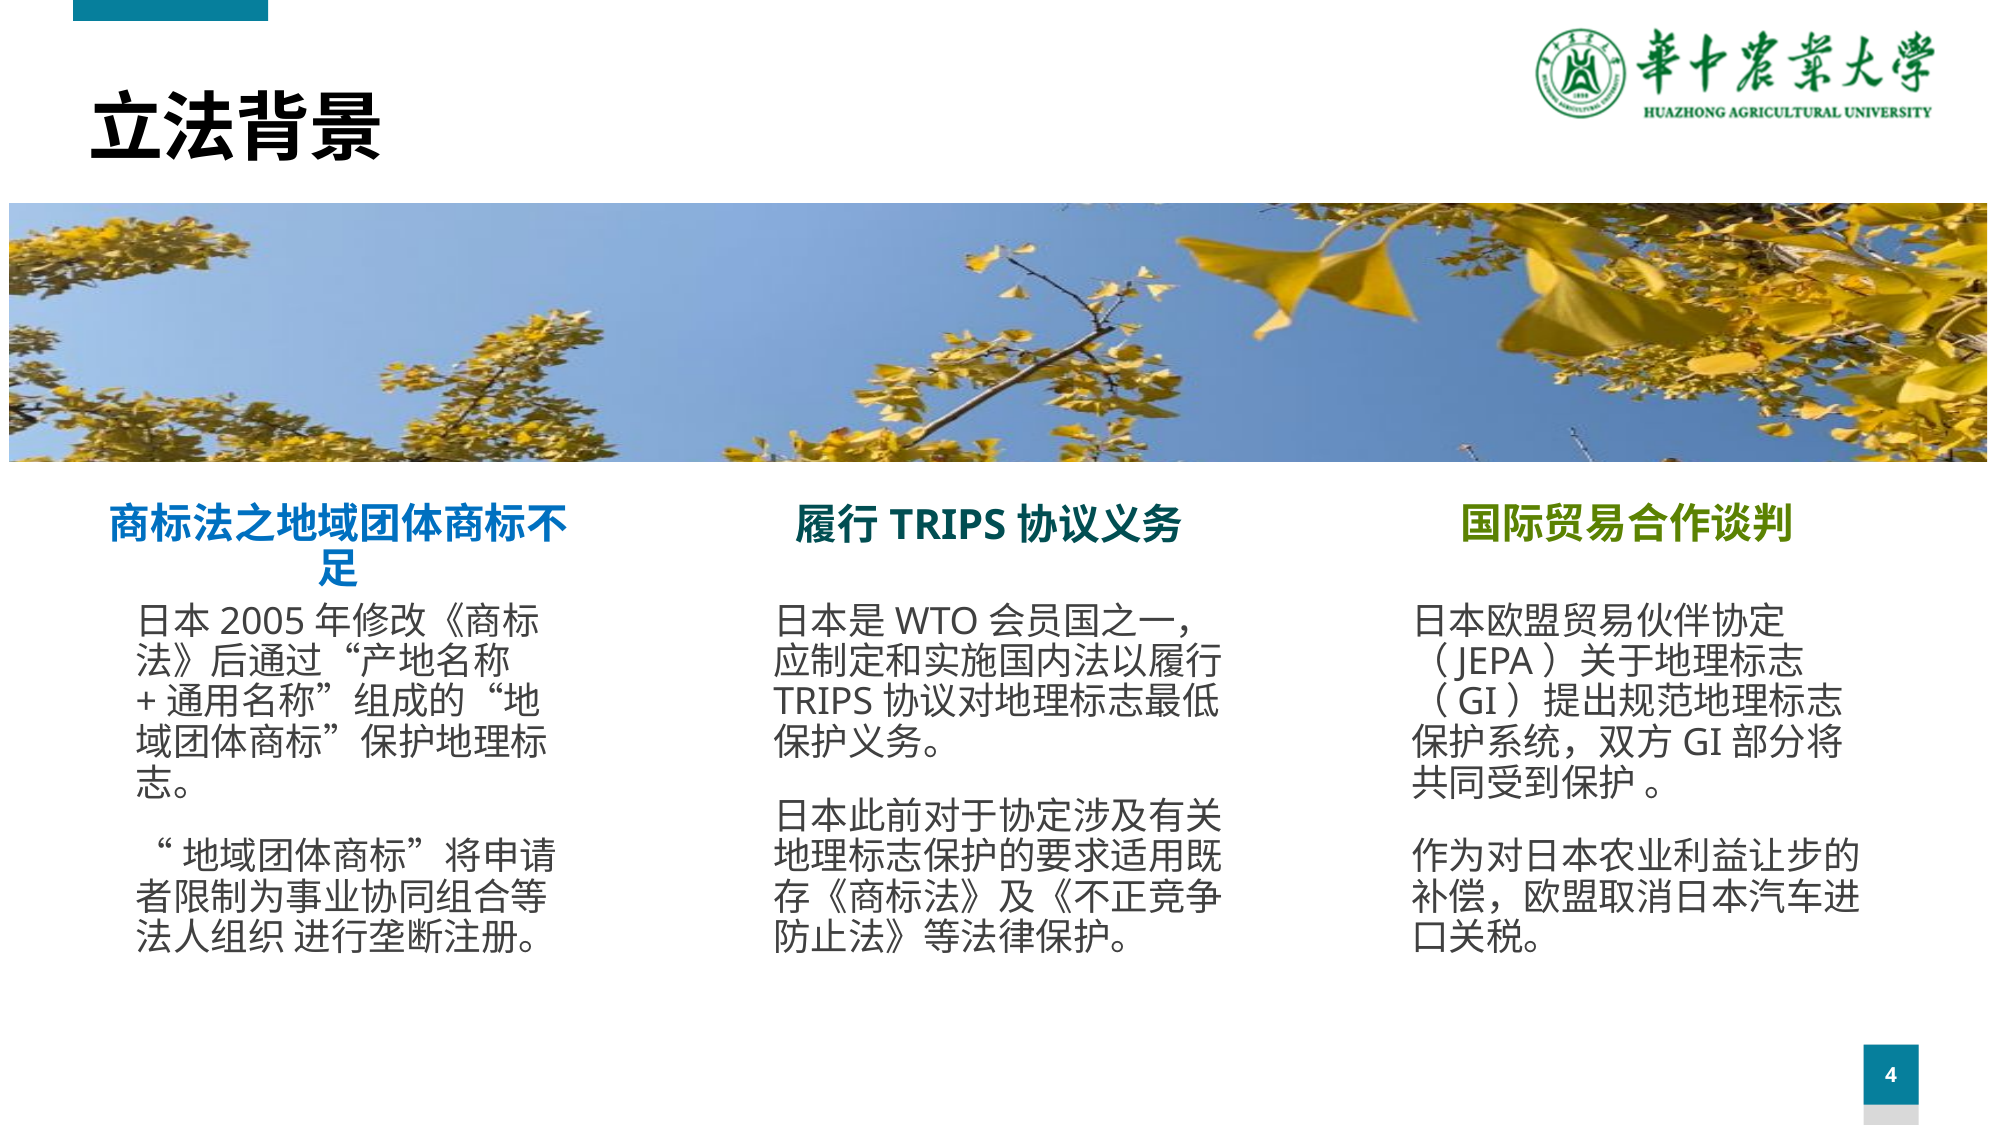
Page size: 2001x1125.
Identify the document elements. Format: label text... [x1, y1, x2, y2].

list 履行TRIPS协议义务 [758, 495, 1222, 551]
title 立法背景 [73, 82, 1907, 179]
list 日本2005年修改《商标法》后通过“产地名称+通用名称”组成的“地域团体商标”保护地理标志。 “地域团体商标”将申请者限制为事业协同组合等法人组织 进行垄断注册。 [120, 594, 584, 1001]
list 商标法之地域团体商标不足 [73, 494, 604, 550]
list 日本欧盟贸易伙伴协定（JEPA）关于地理标志（GI）提出规范地理标志保护系统，双方GI部分将共同受到保护 。 作为对日本农业利益让步的补偿，欧盟取消日本汽车进口关税。 [1396, 594, 1896, 987]
picture [9, 203, 1988, 462]
list 日本是WTO会员国之一，应制定和实施国内法以履行TRIPS协议对地理标志最低保护义务。 日本此前对于协定涉及有关地理标志保护的要求适用既存《商标法》及《不正竞争防止法》等法律保护。 [758, 594, 1258, 1022]
list 国际贸易合作谈判 [1396, 494, 1859, 550]
picture [1501, 12, 2000, 131]
